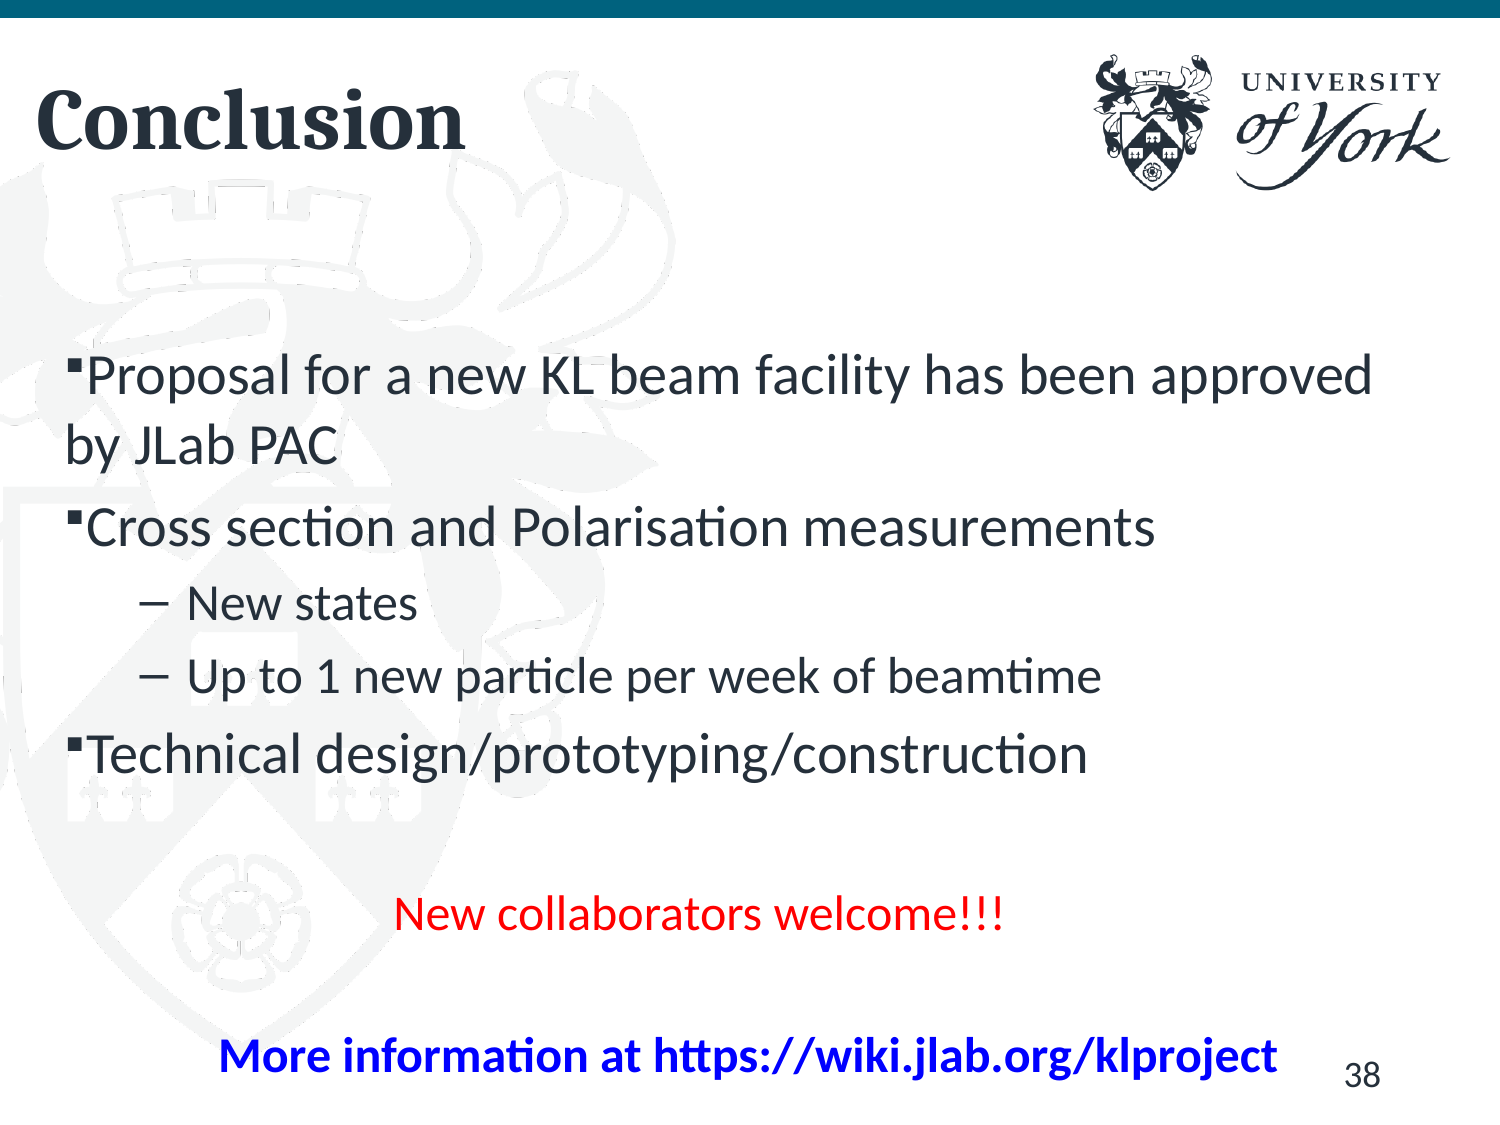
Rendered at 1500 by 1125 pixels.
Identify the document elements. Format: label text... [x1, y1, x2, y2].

title Conclusion [21, 54, 823, 176]
text_box More information at https://wiki.jlab.org/klproject [203, 1014, 1294, 1090]
text_box New collaborators welcome!!! [378, 873, 1021, 948]
text_box 38 [1299, 1042, 1425, 1103]
